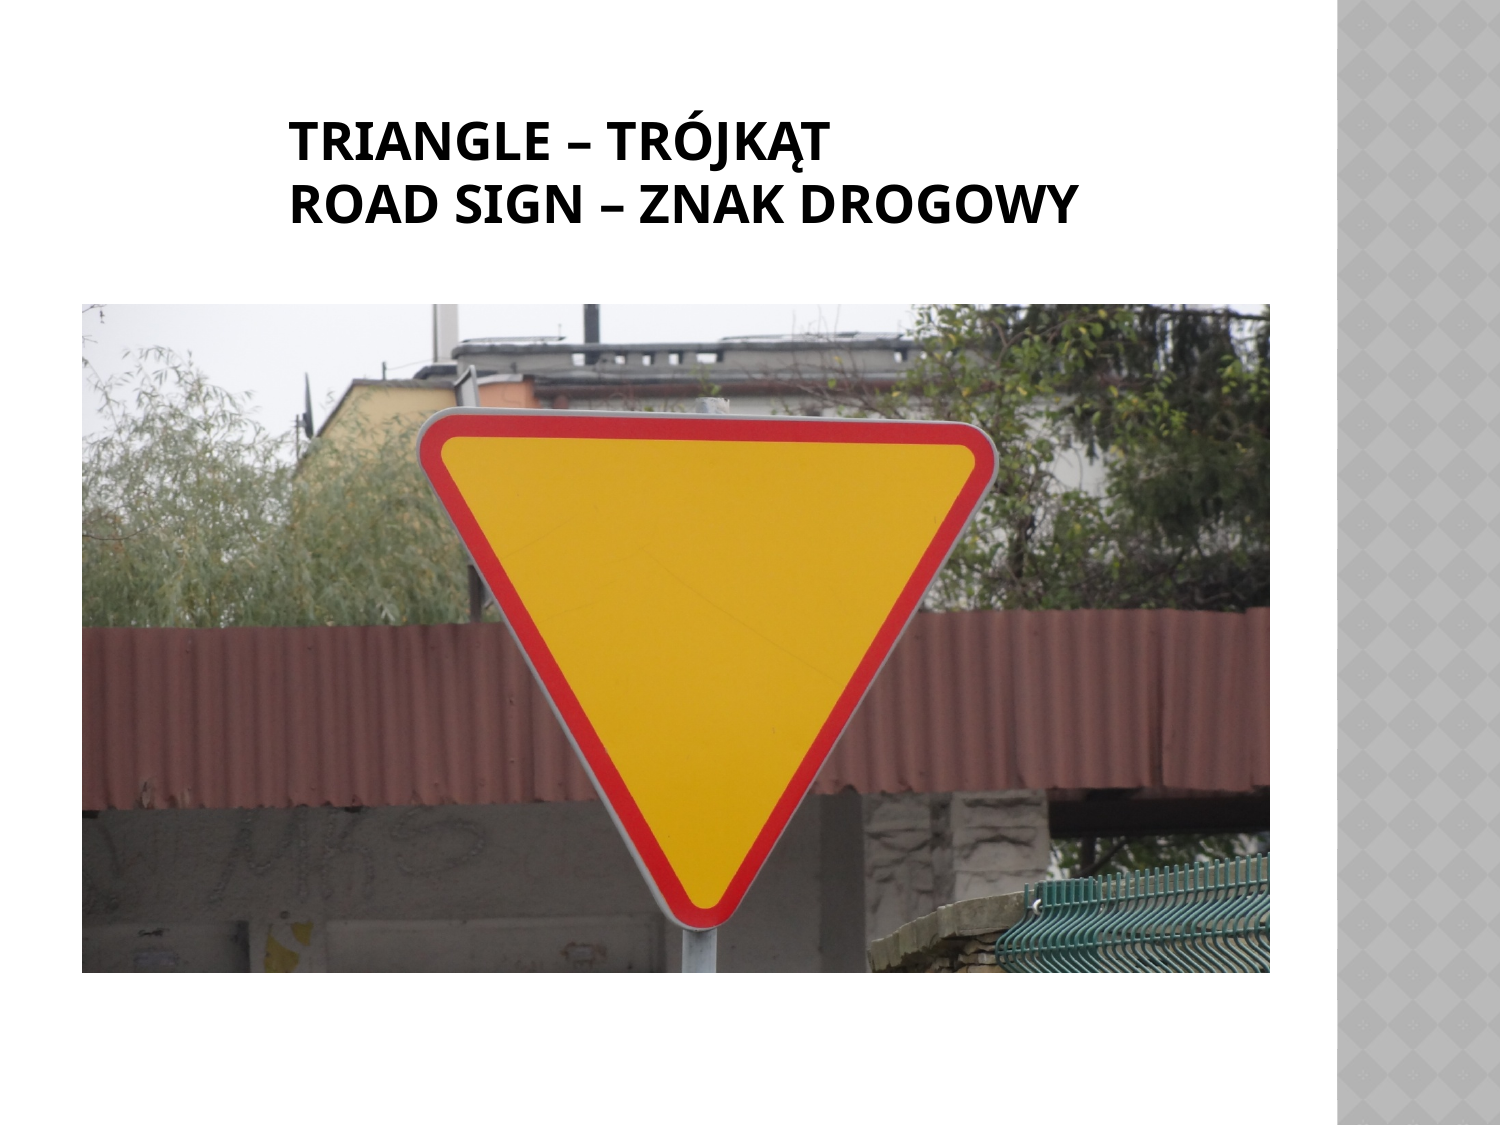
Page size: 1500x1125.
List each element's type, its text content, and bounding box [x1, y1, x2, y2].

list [81, 304, 1270, 974]
title Triangle – Trójkąt road sign – znak drogowy [281, 46, 1090, 235]
